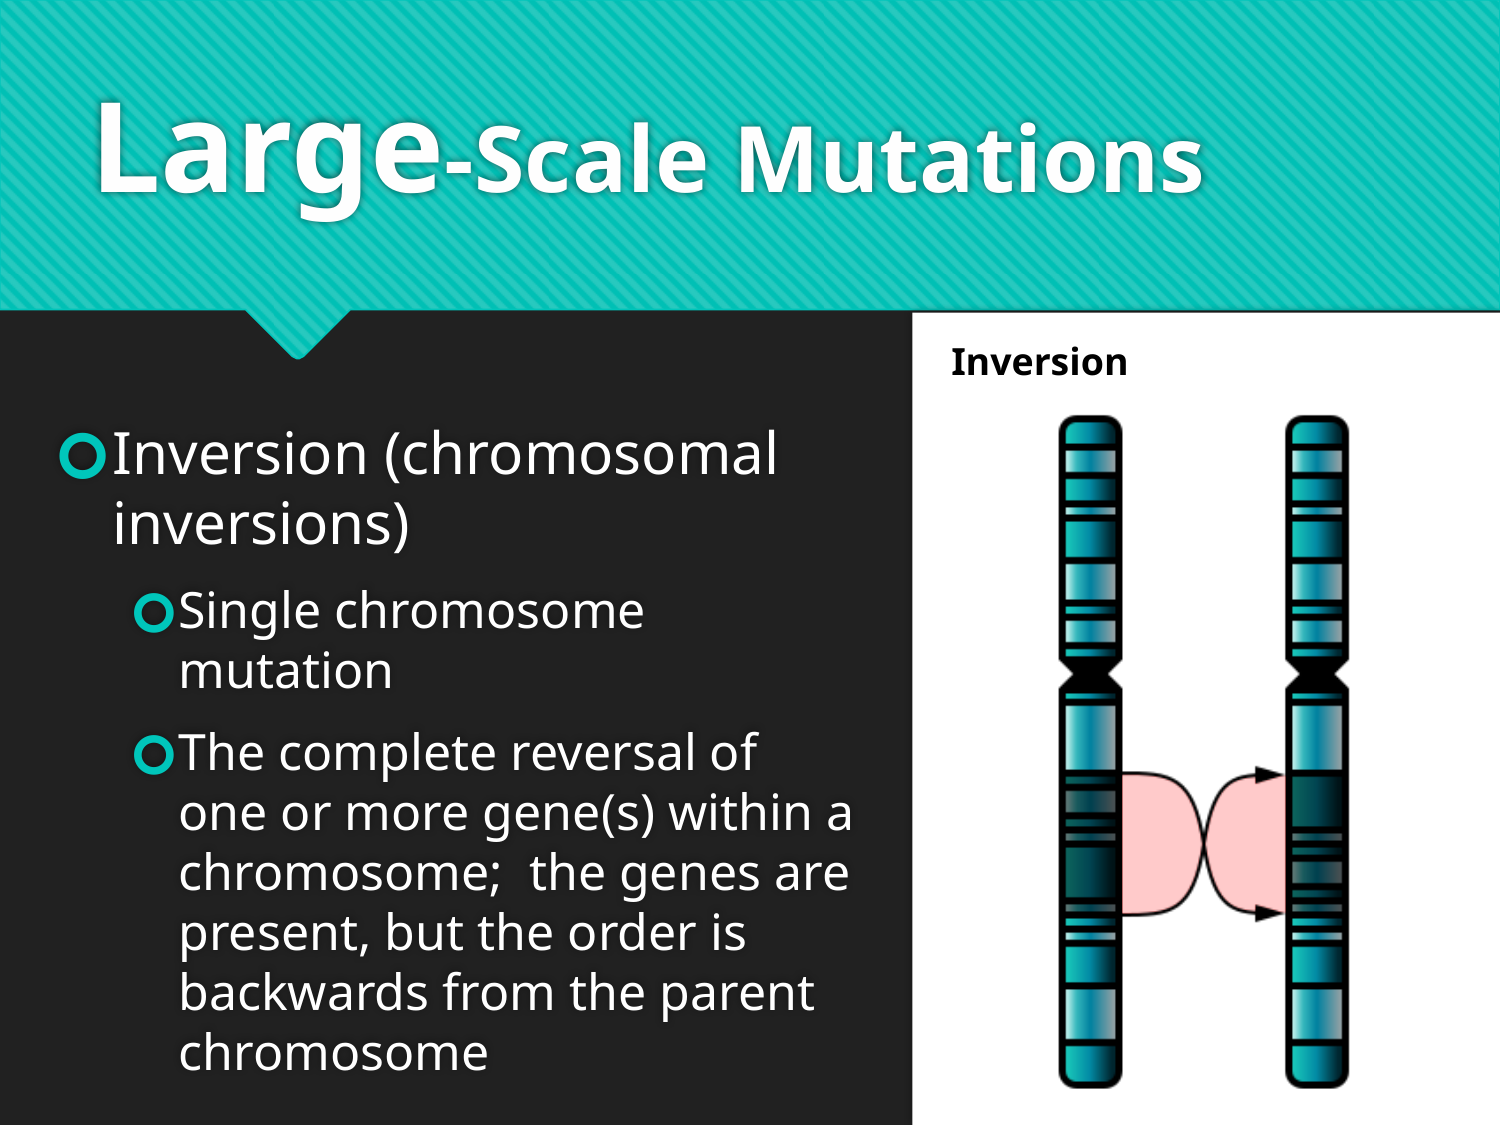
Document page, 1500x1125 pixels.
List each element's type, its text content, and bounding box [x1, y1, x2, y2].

list Inversion (chromosomal inversions) Single chromosome mutation The complete reversal of one or more gene(s) within a chromosome; the genes are present, but the order is backwards from the parent chromosome [41, 408, 875, 1067]
text_box [912, 312, 1500, 1125]
picture [987, 405, 1361, 1118]
picture [1, 1, 1499, 357]
text_box Inversion [936, 330, 1155, 391]
title Large-Scale Mutations [75, 37, 1425, 226]
